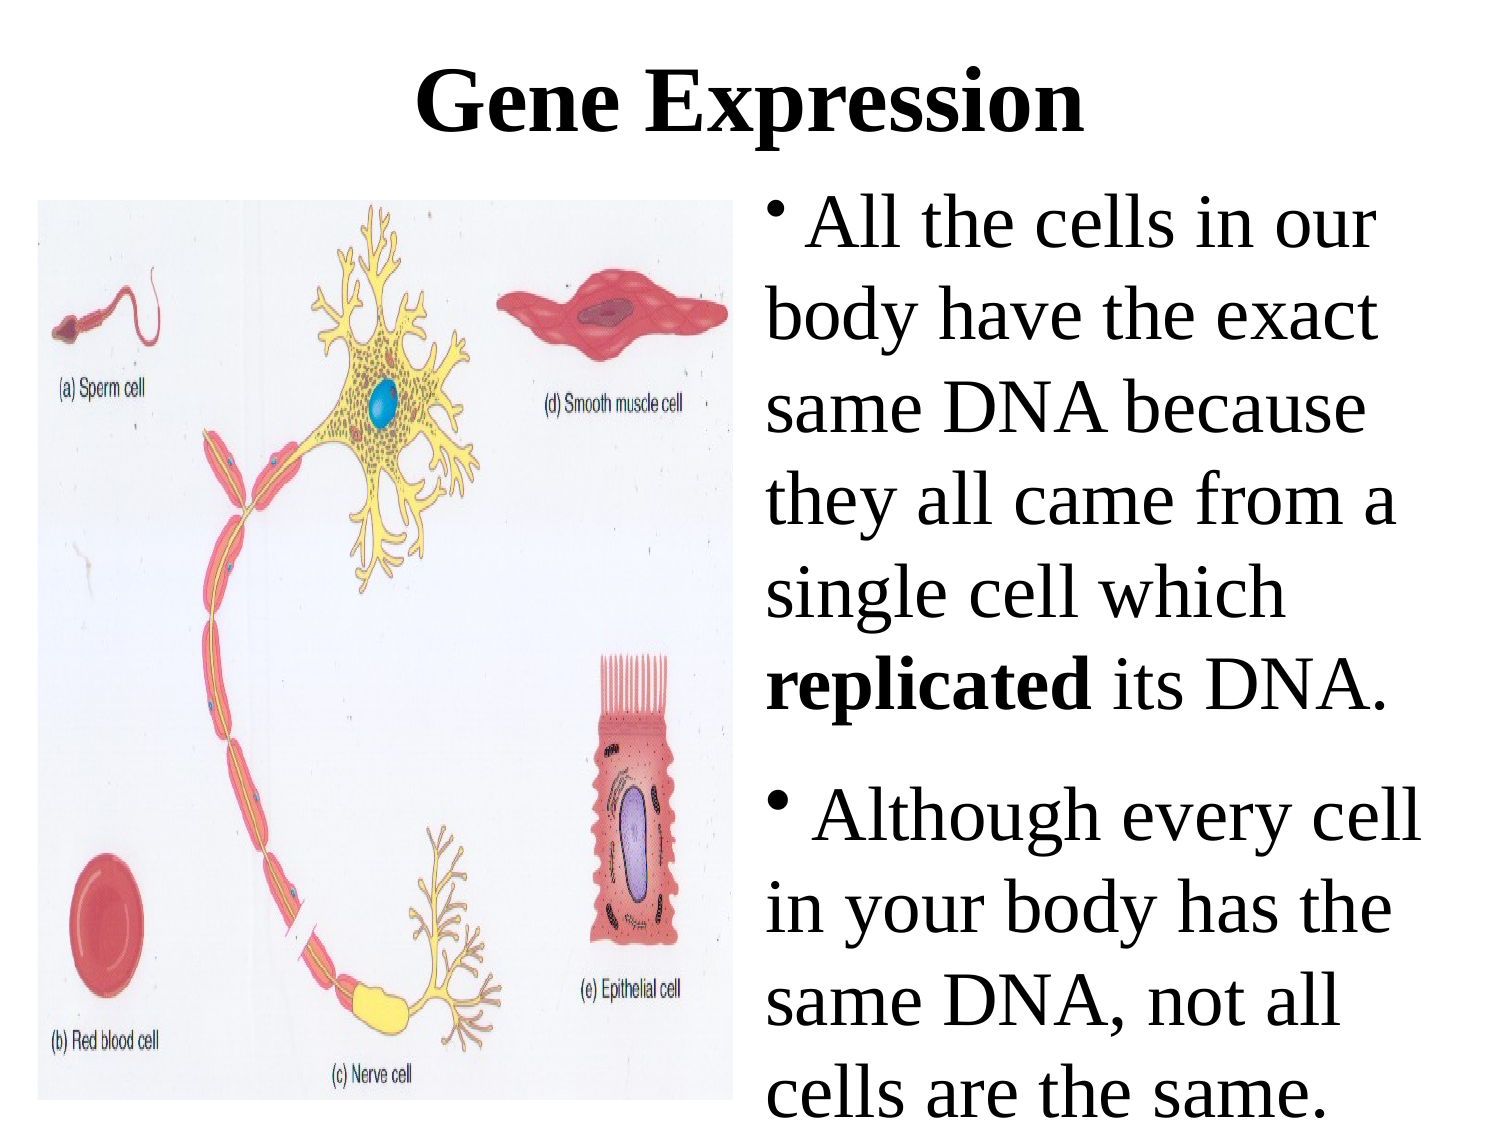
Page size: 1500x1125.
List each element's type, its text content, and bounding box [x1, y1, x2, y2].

subtitle All the cells in our body have the exact same DNA because they all came from a single cell which replicated its DNA. Although every cell in your body has the same DNA, not all cells are the same. Why? [750, 162, 1500, 963]
picture [37, 199, 733, 1101]
title Gene Expression [24, 0, 1475, 188]
